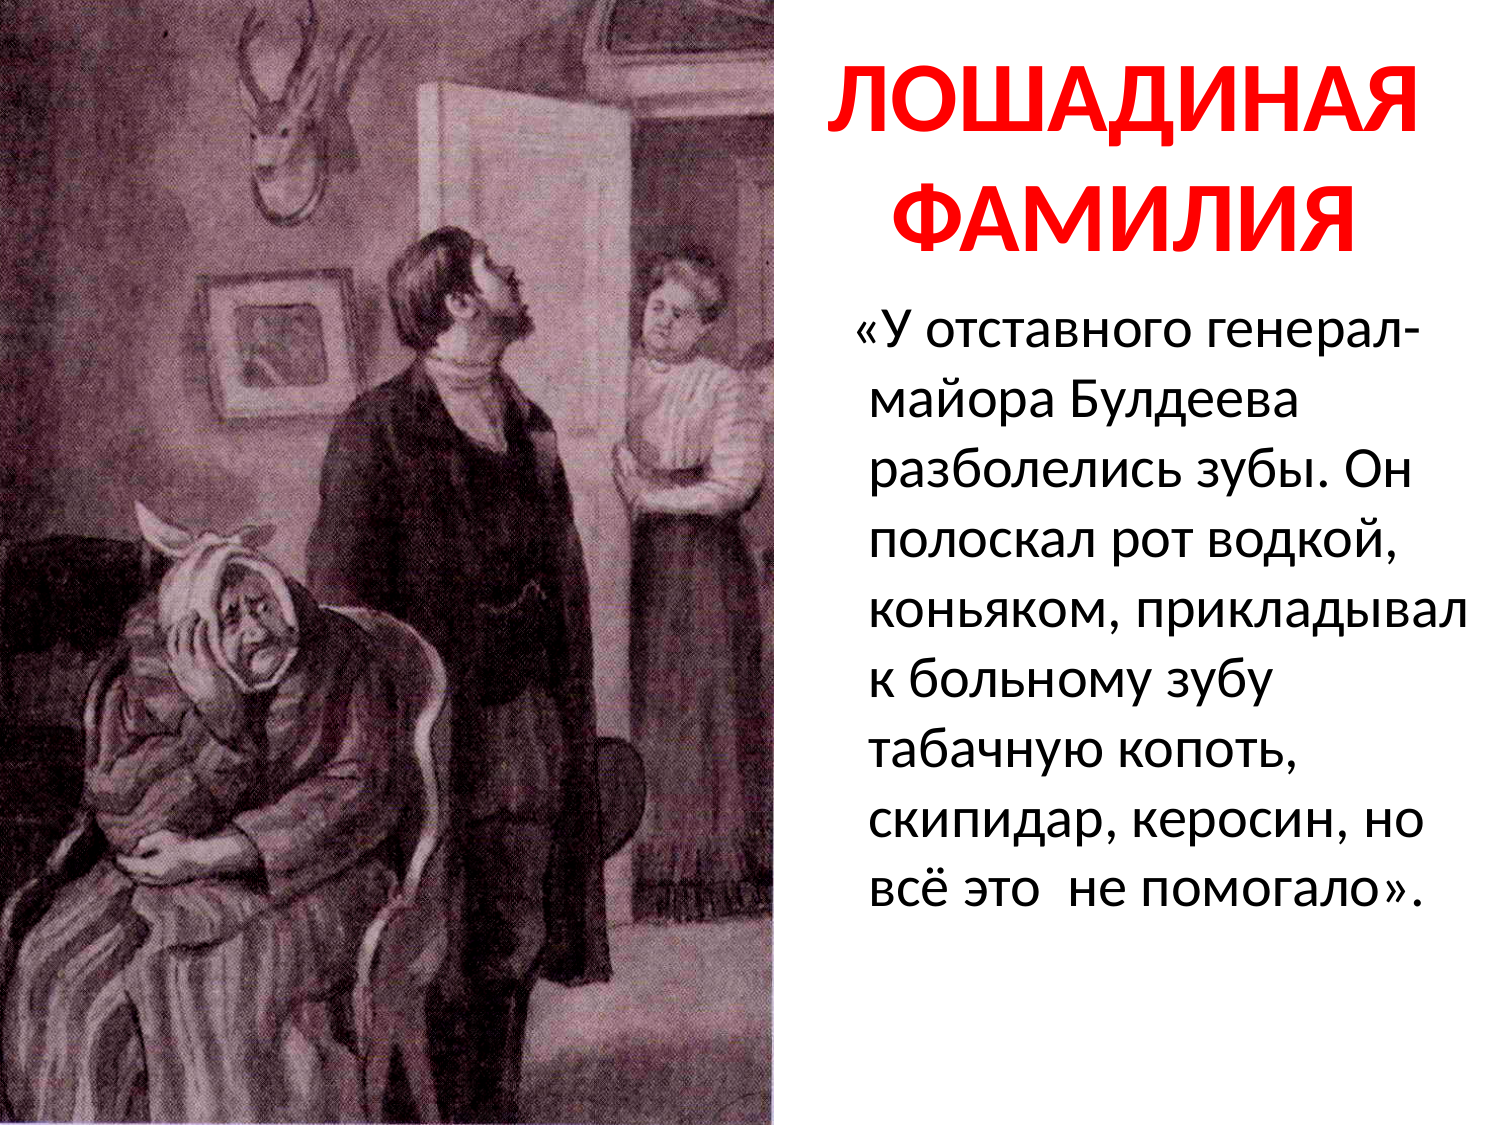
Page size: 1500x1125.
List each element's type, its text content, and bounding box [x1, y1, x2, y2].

picture [0, 0, 774, 1125]
list «У отставного генерал-майора Булдеева разболелись зубы. Он полоскал рот водкой, коньяком, прикладывал к больному зубу табачную копоть, скипидар, керосин, но всё это не помогало». [796, 281, 1500, 1079]
title ЛОШАДИНАЯ ФАМИЛИЯ [785, 45, 1465, 258]
